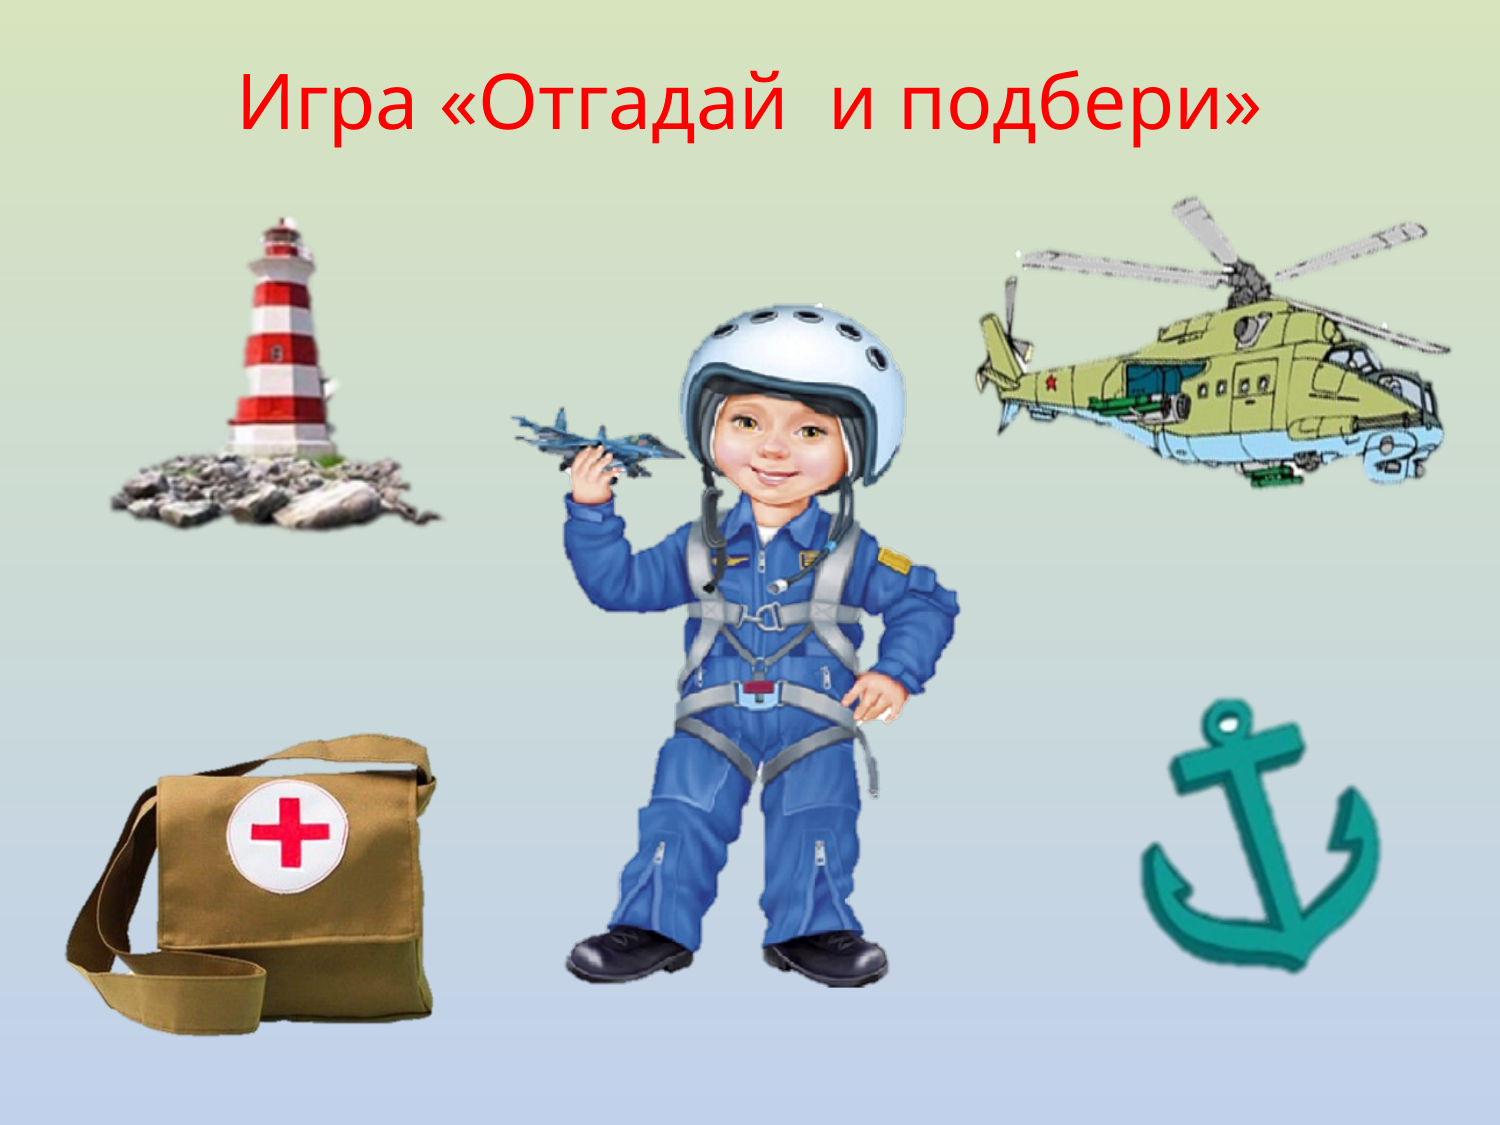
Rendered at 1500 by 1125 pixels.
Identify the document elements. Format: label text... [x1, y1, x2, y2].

picture [74, 203, 501, 563]
picture [1109, 656, 1426, 1000]
title Игра «Отгадай и подбери» [75, 45, 1425, 154]
picture [52, 715, 455, 1050]
picture [950, 172, 1473, 516]
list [495, 274, 981, 995]
